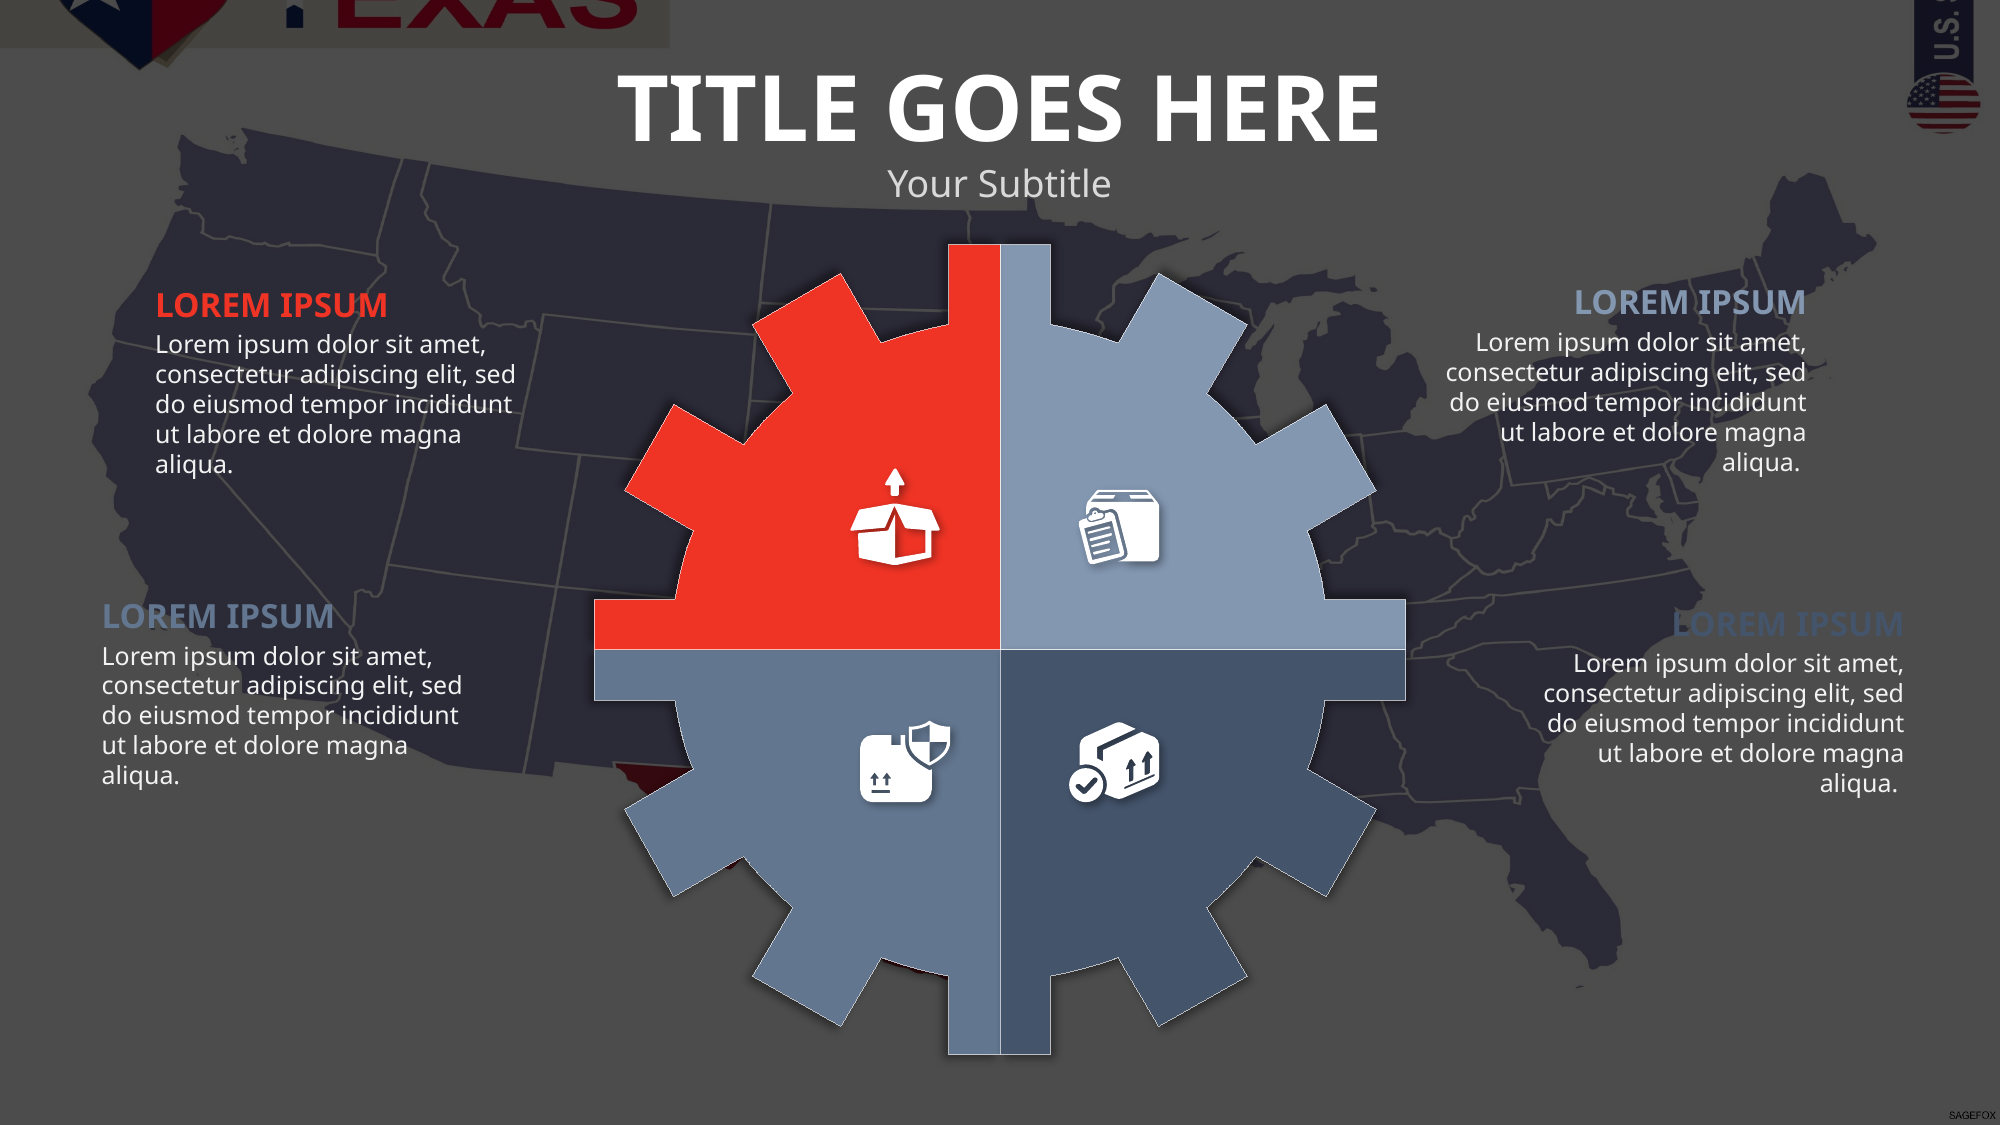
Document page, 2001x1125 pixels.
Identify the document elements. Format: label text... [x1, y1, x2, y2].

text_box [1086, 489, 1160, 562]
text_box TITLE GOES HERE Your Subtitle [548, 42, 1452, 322]
text_box [908, 720, 951, 766]
text_box LOREM IPSUM Lorem ipsum dolor sit amet, consectetur adipiscing elit, sed do eiusmod tempor incididunt ut labore et dolore magna aliqua. [86, 587, 492, 797]
text_box [1001, 322, 1406, 649]
text_box [594, 650, 1000, 1055]
text_box LOREM IPSUM Lorem ipsum dolor sit amet, consectetur adipiscing elit, sed do eiusmod tempor incididunt ut labore et dolore magna aliqua. [1417, 273, 1822, 484]
text_box LOREM IPSUM Lorem ipsum dolor sit amet, consectetur adipiscing elit, sed do eiusmod tempor incididunt ut labore et dolore magna aliqua. [140, 276, 546, 487]
picture [0, 0, 2001, 1125]
text_box [1078, 510, 1125, 565]
text_box [594, 322, 1001, 650]
text_box [860, 735, 932, 803]
text_box [1069, 768, 1104, 803]
text_box [885, 468, 905, 496]
text_box [1000, 649, 1406, 1055]
text_box LOREM IPSUM Lorem ipsum dolor sit amet, consectetur adipiscing elit, sed do eiusmod tempor incididunt ut labore et dolore magna aliqua. [1514, 595, 1920, 805]
text_box [1079, 722, 1160, 799]
text_box [850, 503, 940, 565]
